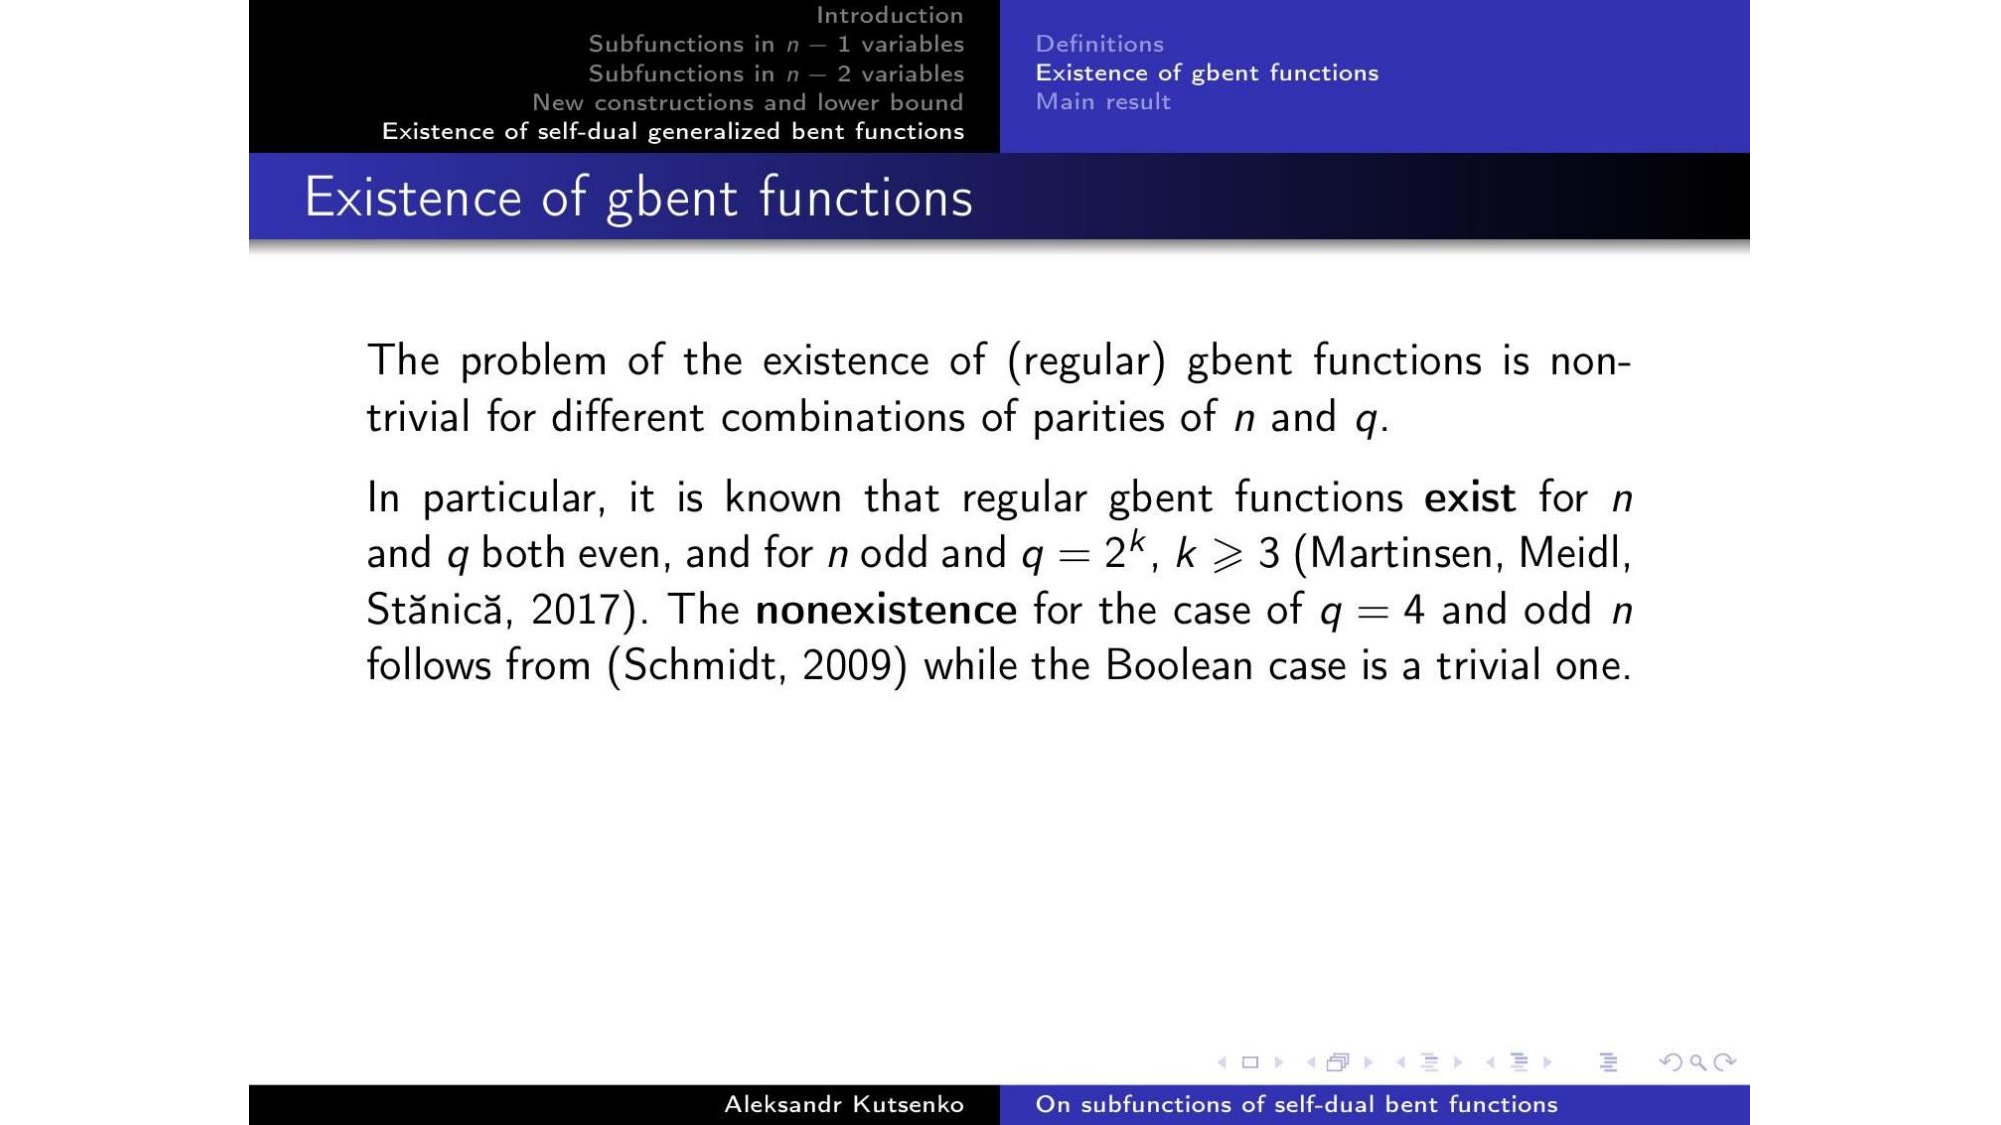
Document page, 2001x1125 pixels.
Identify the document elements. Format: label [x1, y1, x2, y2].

picture [249, 0, 1750, 1125]
